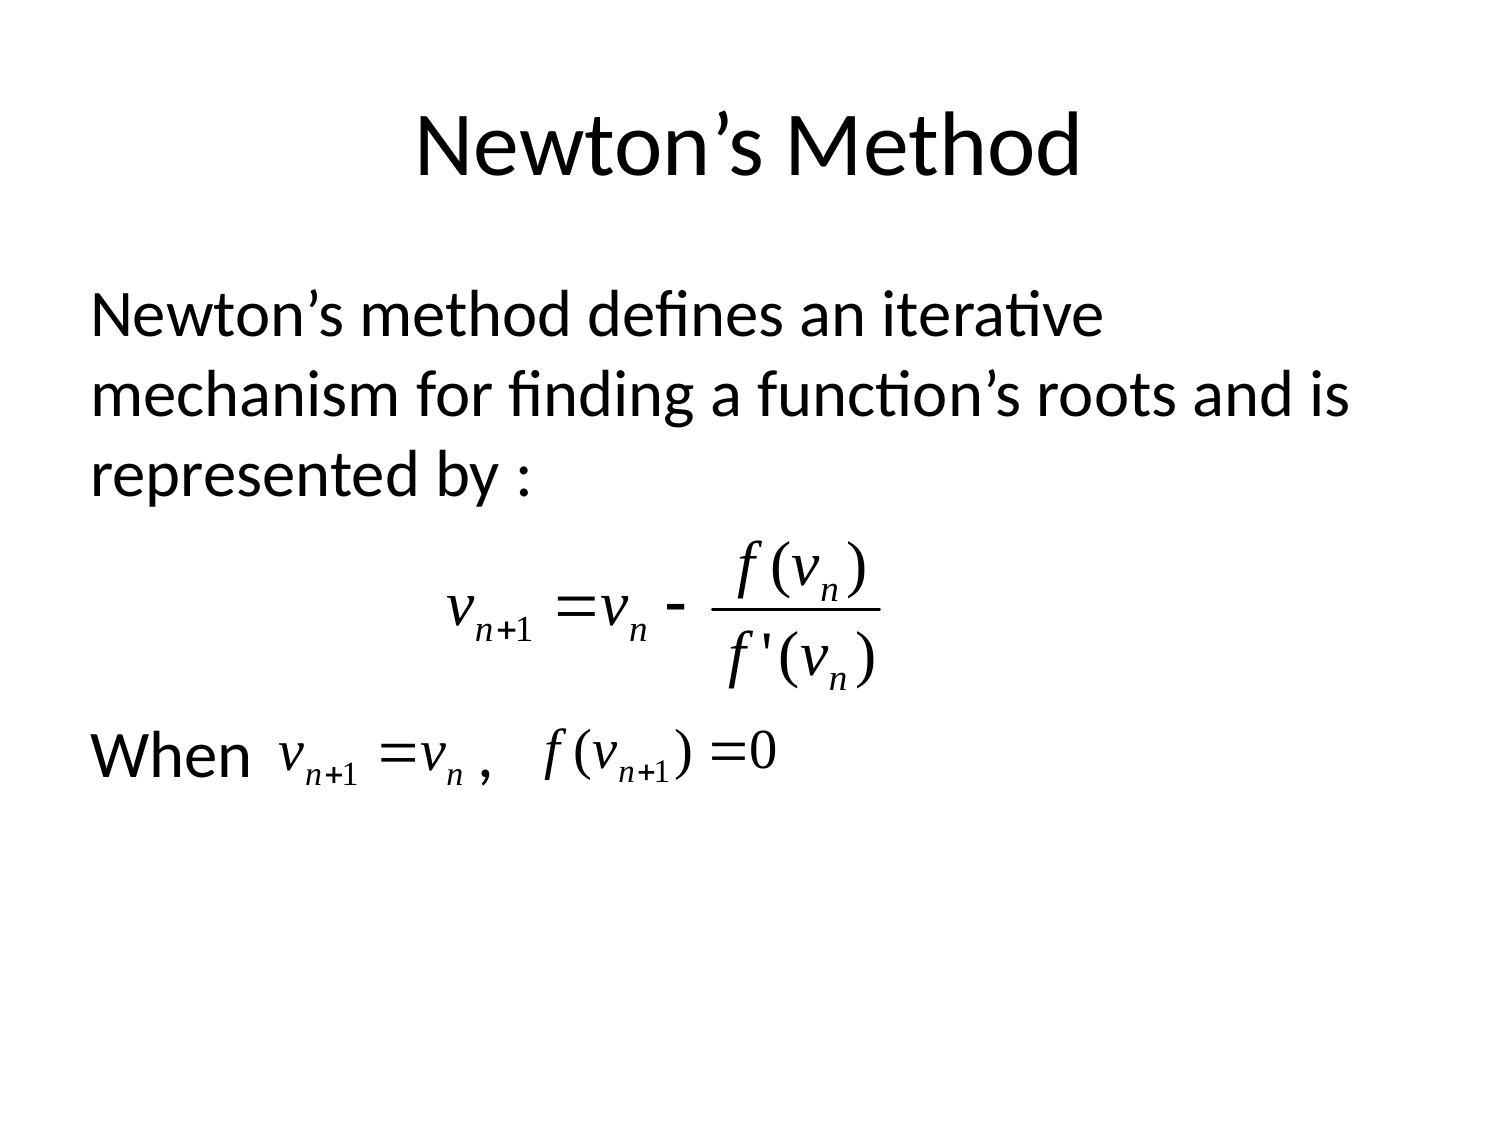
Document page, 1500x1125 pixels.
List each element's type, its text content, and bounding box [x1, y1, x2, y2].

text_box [524, 712, 785, 798]
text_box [270, 712, 476, 801]
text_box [437, 524, 895, 705]
list Newton’s method defines an iterative mechanism for finding a function’s roots and is represented by : When , [75, 262, 1425, 1005]
title Newton’s Method [75, 45, 1425, 233]
